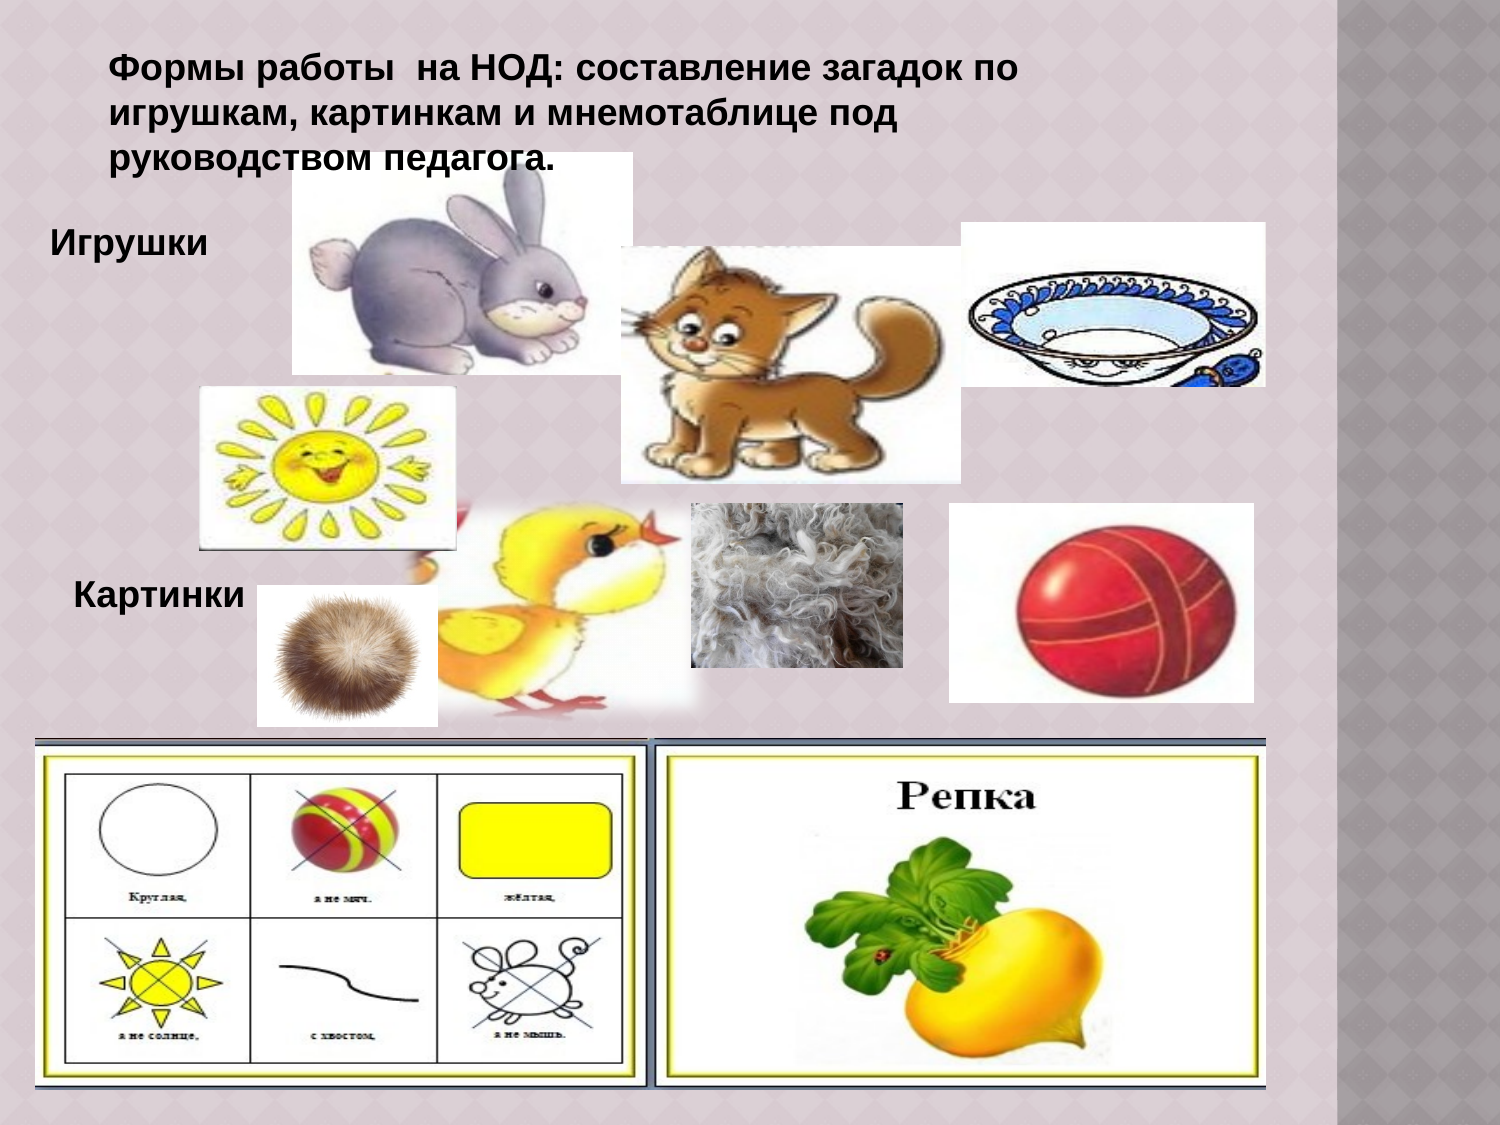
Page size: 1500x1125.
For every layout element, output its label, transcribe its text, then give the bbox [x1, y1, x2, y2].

picture [34, 737, 1266, 1091]
picture [292, 151, 1266, 485]
text_box Картинки [58, 562, 328, 623]
picture [257, 491, 903, 727]
picture [198, 386, 458, 552]
text_box Формы работы на НОД: составление загадок по игрушкам, картинкам и мнемотаблице под руководством педагога. [93, 35, 1161, 185]
text_box Игрушки [35, 210, 282, 271]
picture [948, 503, 1255, 704]
